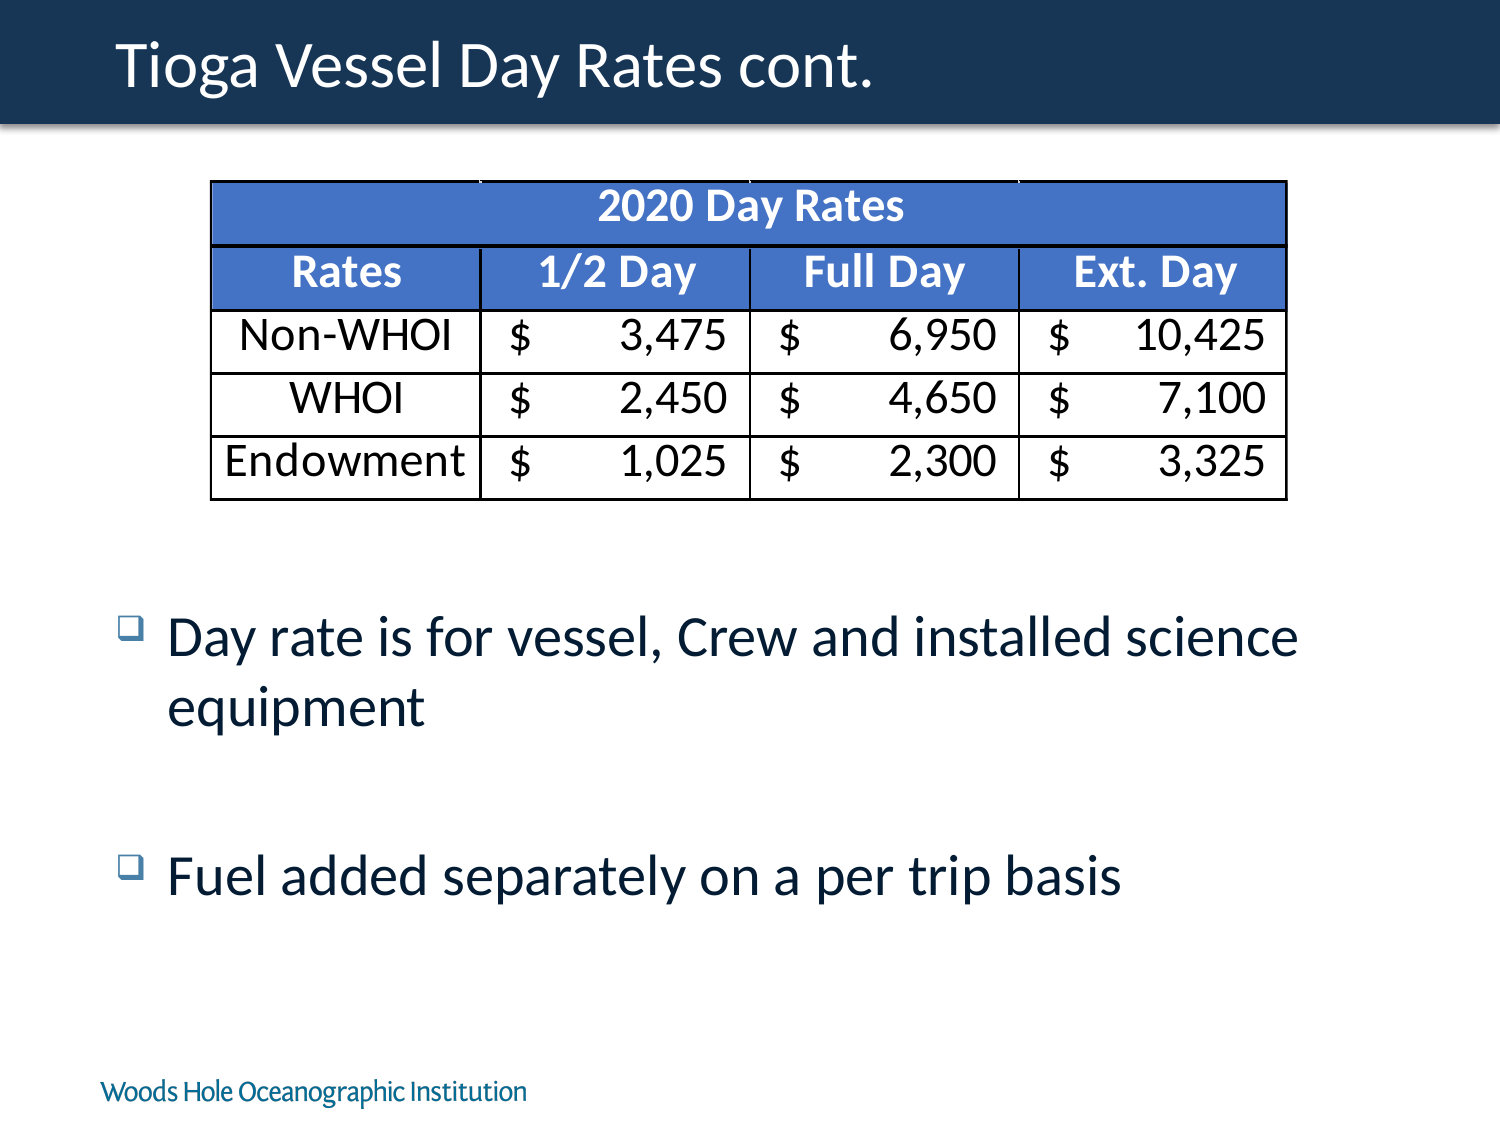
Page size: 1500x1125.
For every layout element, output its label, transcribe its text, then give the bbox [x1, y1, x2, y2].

picture [100, 1079, 526, 1109]
picture [157, 1089, 162, 1099]
picture [142, 1089, 149, 1099]
picture [364, 1089, 369, 1099]
picture [209, 180, 1291, 504]
title Tioga Vessel Day Rates cont. [100, 0, 1438, 123]
picture [128, 1089, 134, 1099]
list Day rate is for vessel, Crew and installed science equipment Fuel added separately on a per trip basis [100, 167, 1438, 978]
